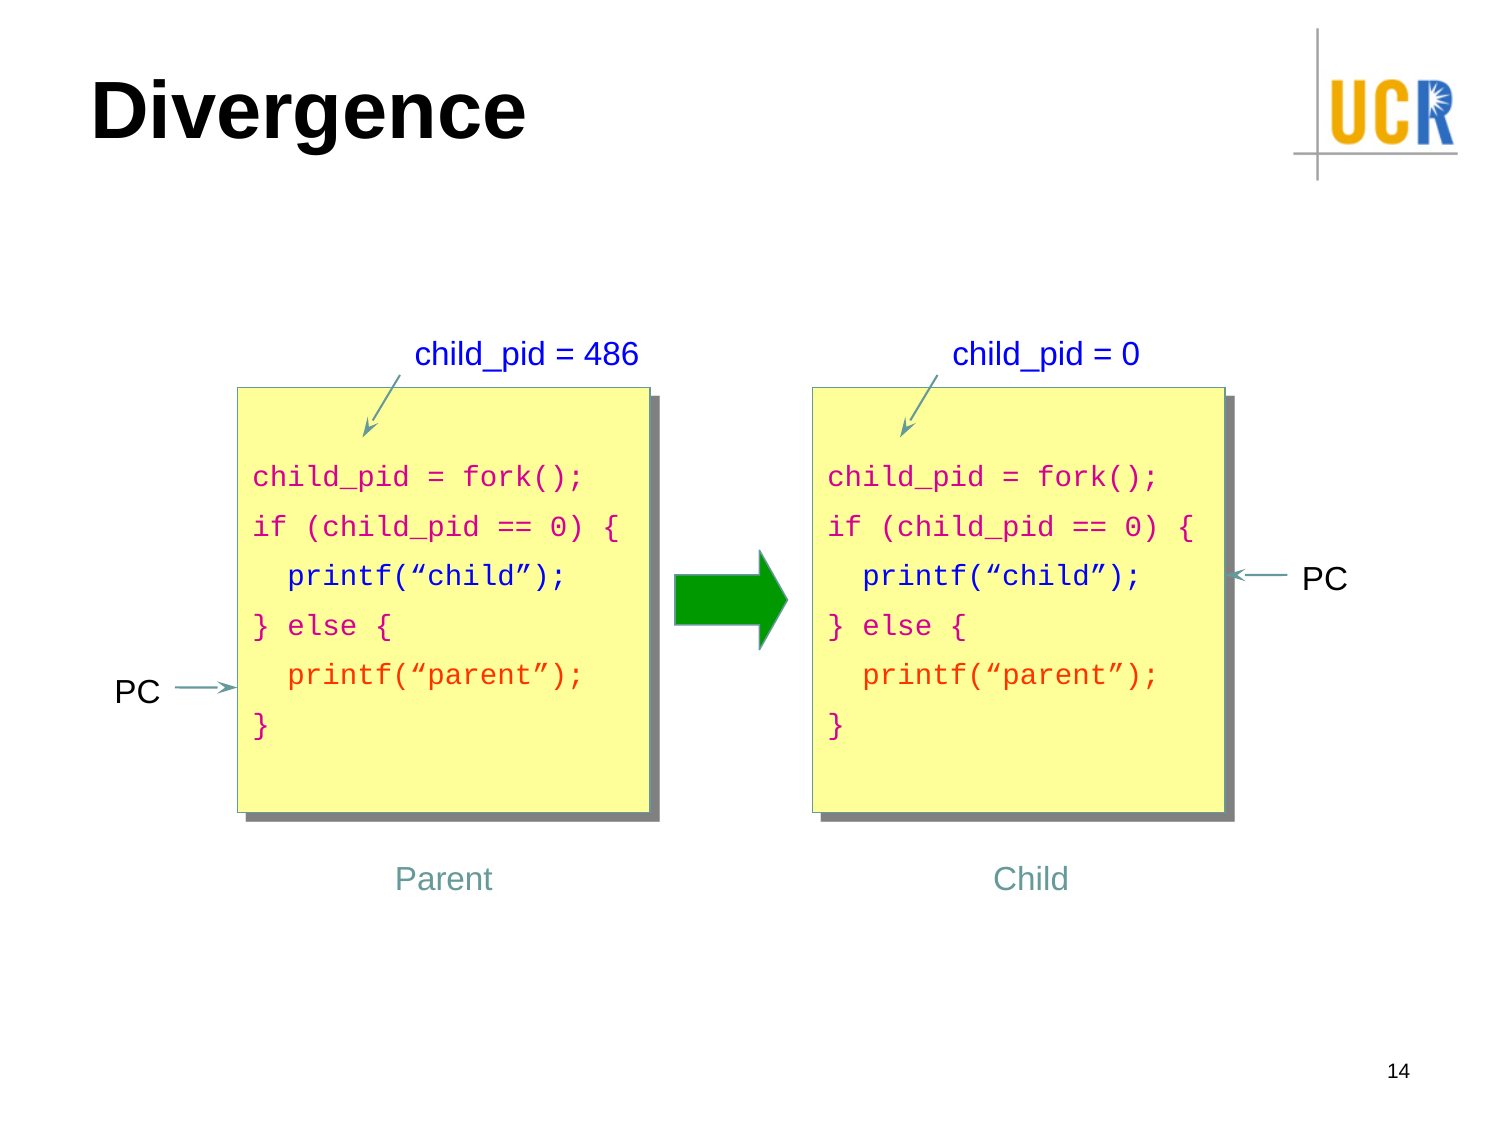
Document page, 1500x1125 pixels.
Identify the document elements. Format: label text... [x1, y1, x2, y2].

text_box child_pid = fork(); if (child_pid == 0) { printf(“child”); } else { printf(“parent”); } [812, 450, 1213, 748]
slide_number 14 [1074, 1050, 1425, 1100]
text_box [900, 416, 916, 438]
text_box PC [87, 662, 188, 718]
text_box [675, 549, 788, 650]
picture [1282, 0, 1500, 196]
text_box child_pid = 0 [937, 324, 1225, 380]
text_box Child [924, 849, 1138, 905]
text_box [362, 416, 379, 438]
title Divergence [75, 37, 1300, 163]
text_box child_pid = fork(); if (child_pid == 0) { printf(“child”); } else { printf(“parent”); } [237, 450, 638, 748]
text_box Parent [337, 849, 550, 905]
text_box [216, 681, 238, 694]
text_box PC [1275, 549, 1375, 605]
text_box [237, 387, 650, 813]
text_box child_pid = 486 [399, 324, 688, 380]
text_box [1224, 568, 1246, 582]
text_box [812, 387, 1225, 813]
